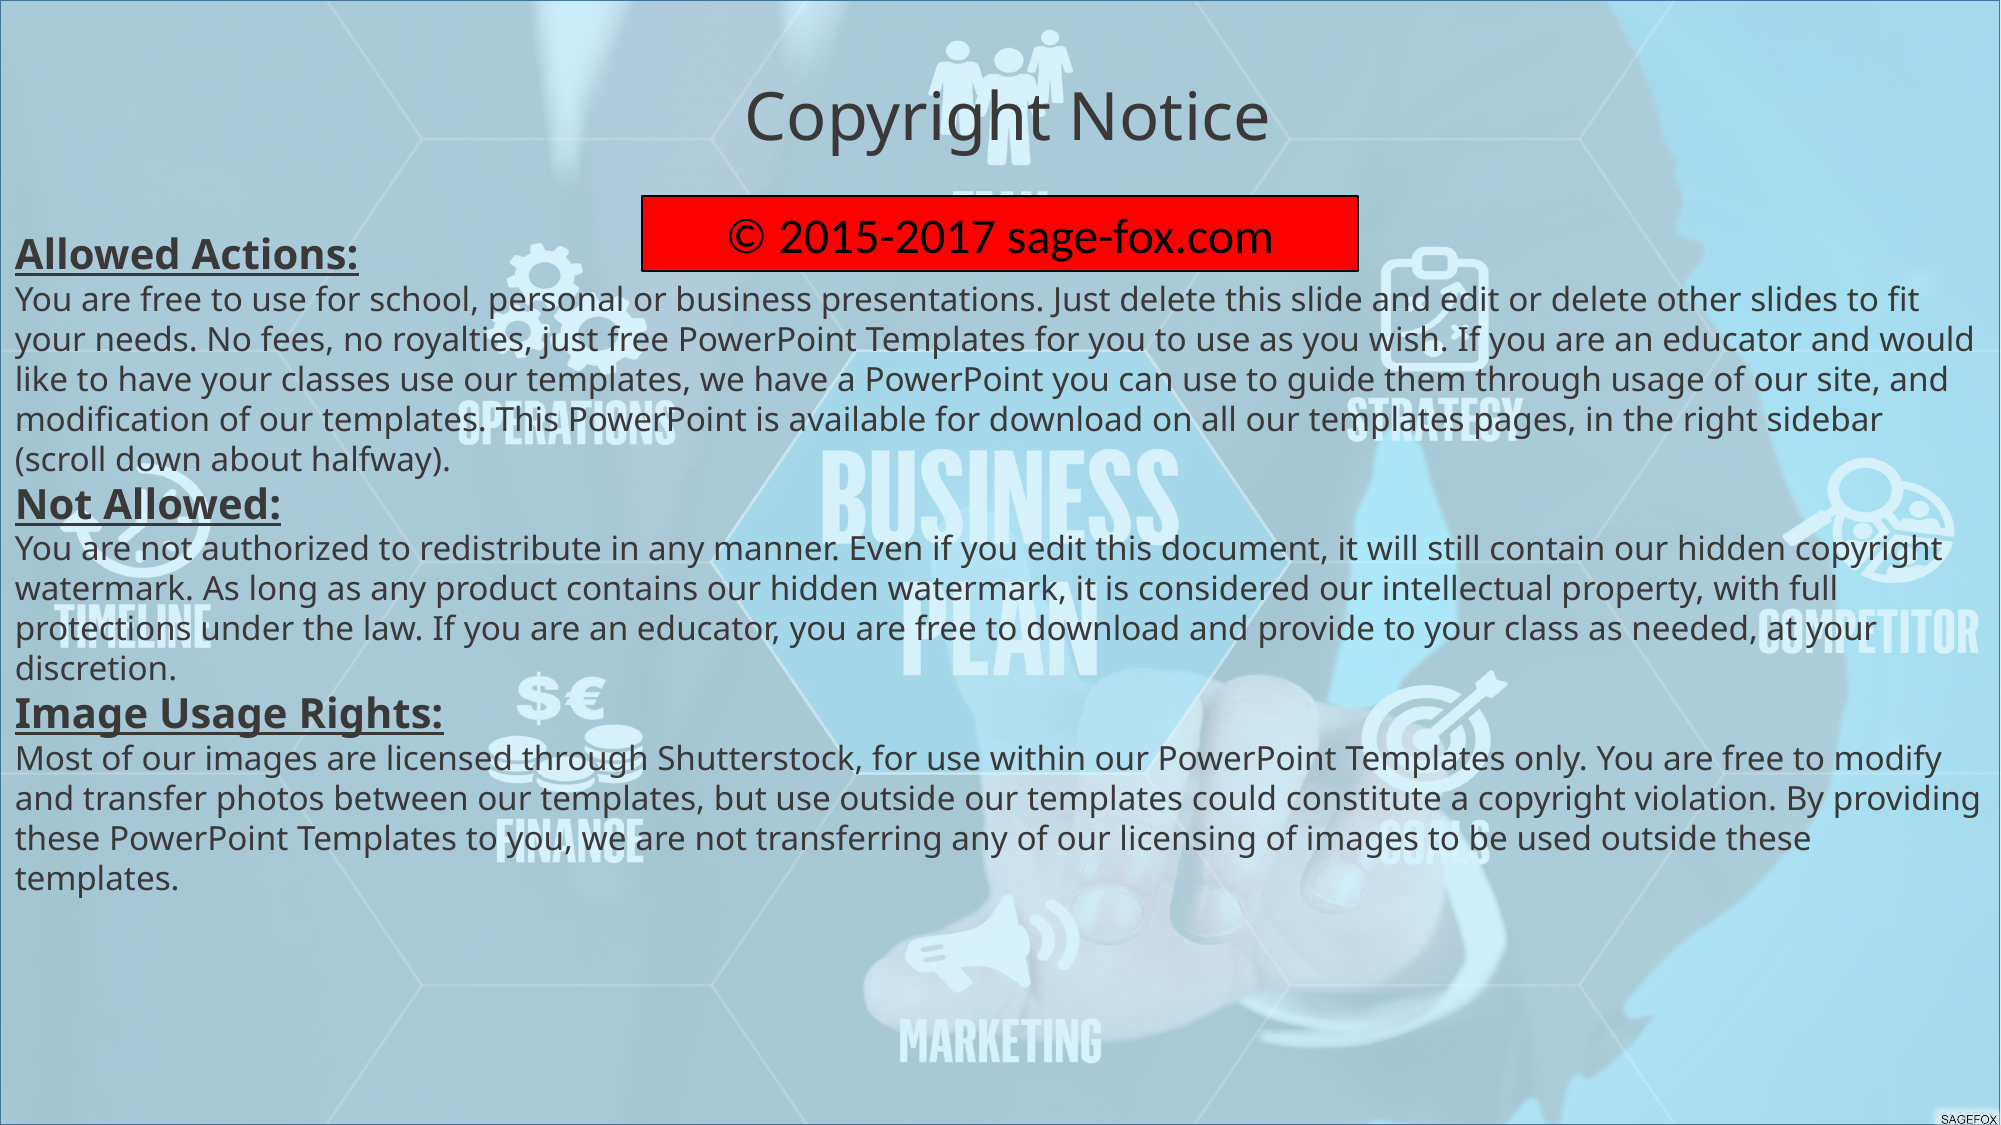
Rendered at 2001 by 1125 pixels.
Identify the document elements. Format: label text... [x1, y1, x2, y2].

picture [1938, 1114, 1999, 1125]
text_box Allowed Actions: You are free to use for school, personal or business presentations. Just delete this slide and edit or delete other slides to fit your needs. No fees, no royalties, just free PowerPoint Templates for you to use as you wish. If you are an educator and would like to have your classes use our templates, we have a PowerPoint you can use to guide them through usage of our site, and modification of our templates. This PowerPoint is available for download on all our templates pages, in the right sidebar (scroll down about halfway). Not Allowed: You are not authorized to redistribute in any manner. Even if you edit this document, it will still contain our hidden copyright watermark. As long as any product contains our hidden watermark, it is considered our intellectual property, with full protections under the law. If you are an educator, you are free to download and provide to your class as needed, at your discretion. Image Usage Rights: Most of our images are licensed through Shutterstock, for use within our PowerPoint Templates only. You are free to modify and transfer photos between our templates, but use outside our templates could constitute a copyright violation. By providing these PowerPoint Templates to you, we are not transferring any of our licensing of images to be used outside these templates. [0, 0, 2000, 1125]
text_box © 2015-2017 sage-fox.com [641, 196, 1358, 272]
title Copyright Notice [493, 60, 1524, 178]
